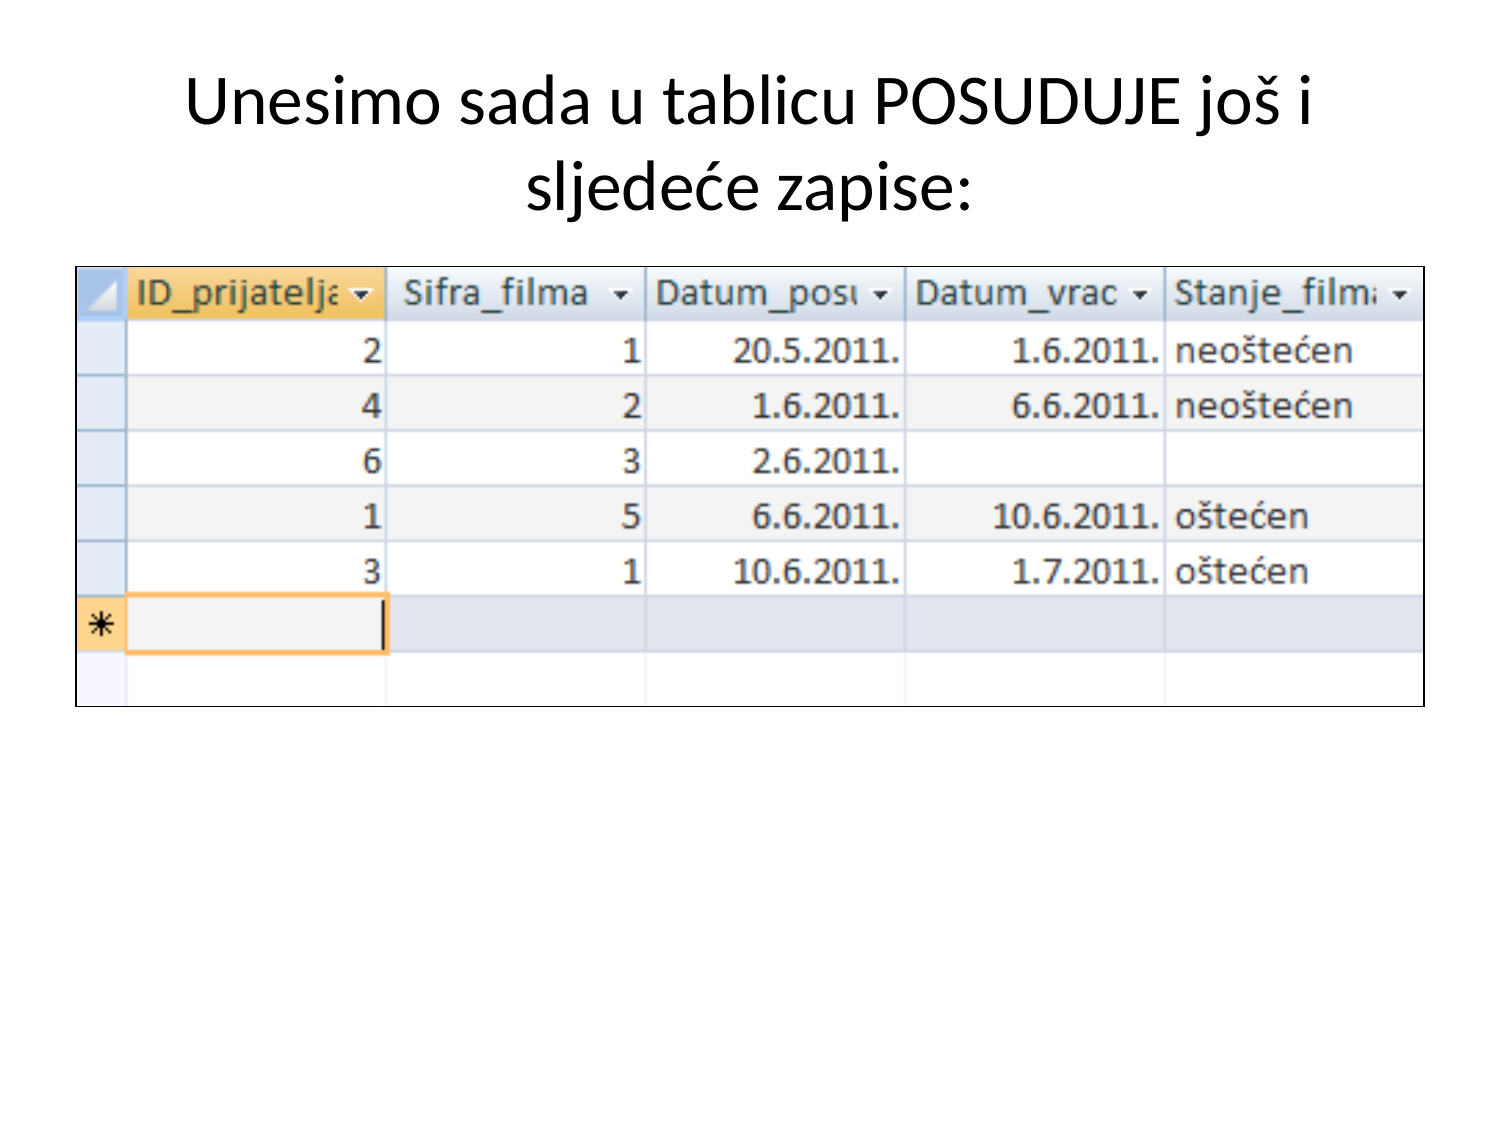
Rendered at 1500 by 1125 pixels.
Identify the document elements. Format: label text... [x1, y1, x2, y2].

picture [76, 266, 1424, 707]
title Unesimo sada u tablicu POSUDUJE još i sljedeće zapise: [75, 45, 1425, 233]
